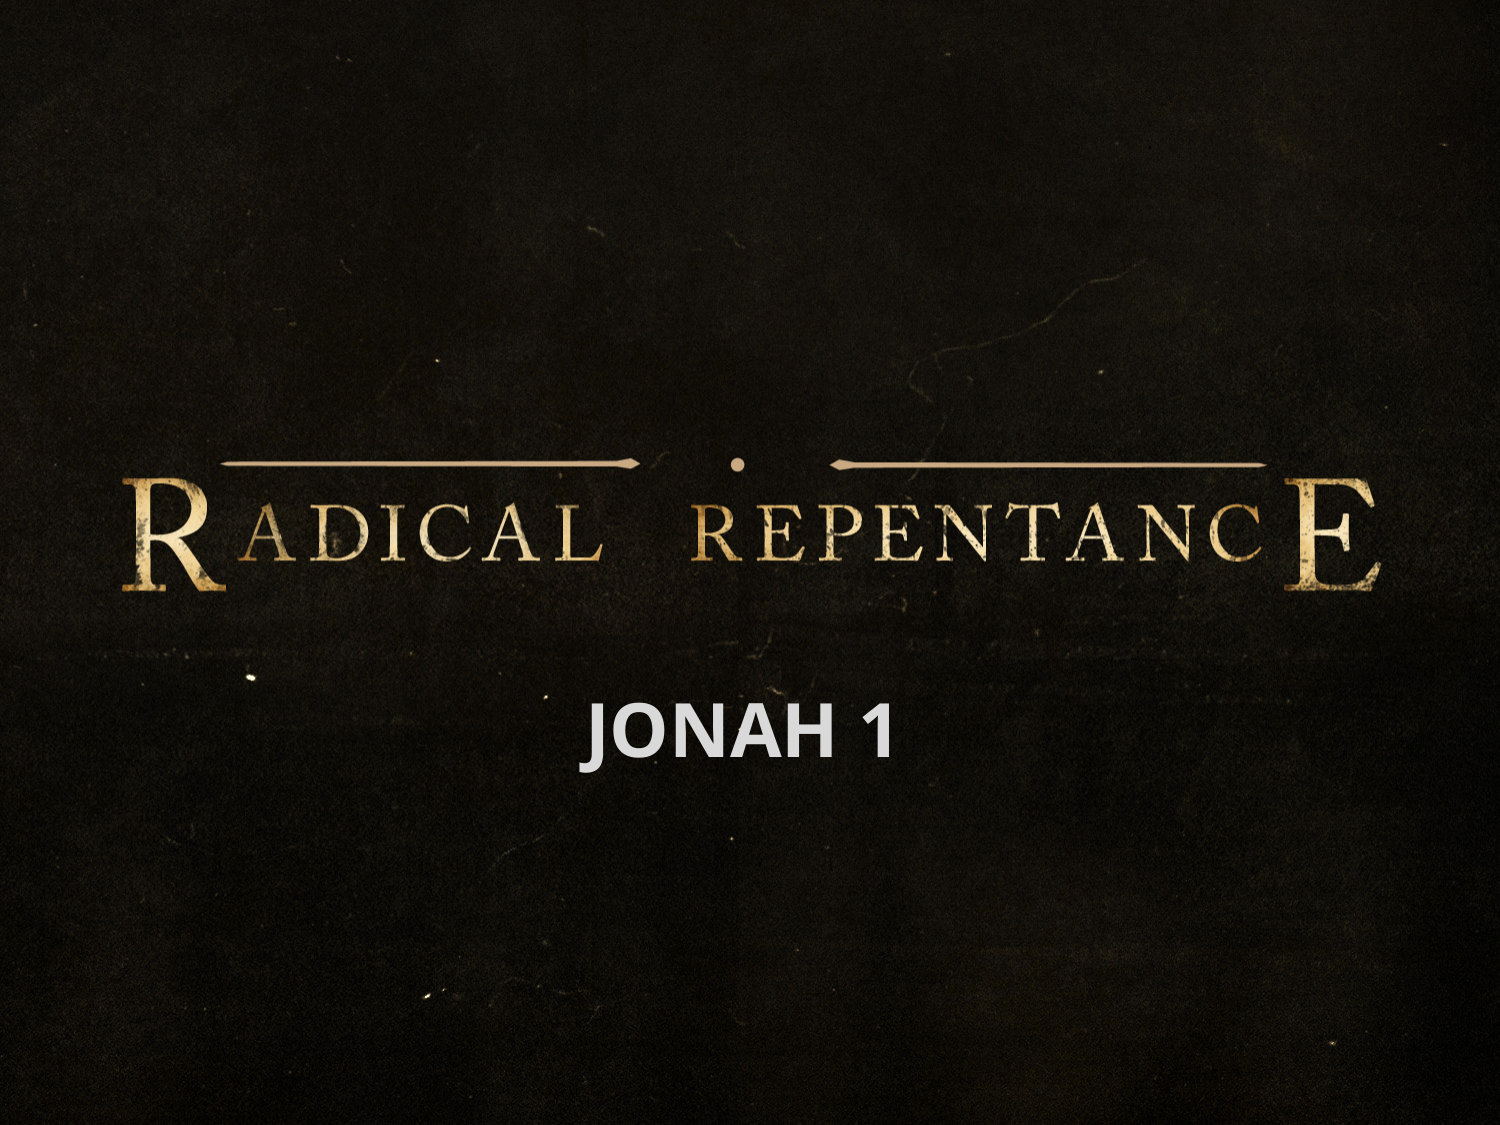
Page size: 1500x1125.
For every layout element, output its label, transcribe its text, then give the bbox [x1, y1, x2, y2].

text_box JONAH 1 [224, 674, 1263, 780]
picture [0, 0, 1500, 1125]
